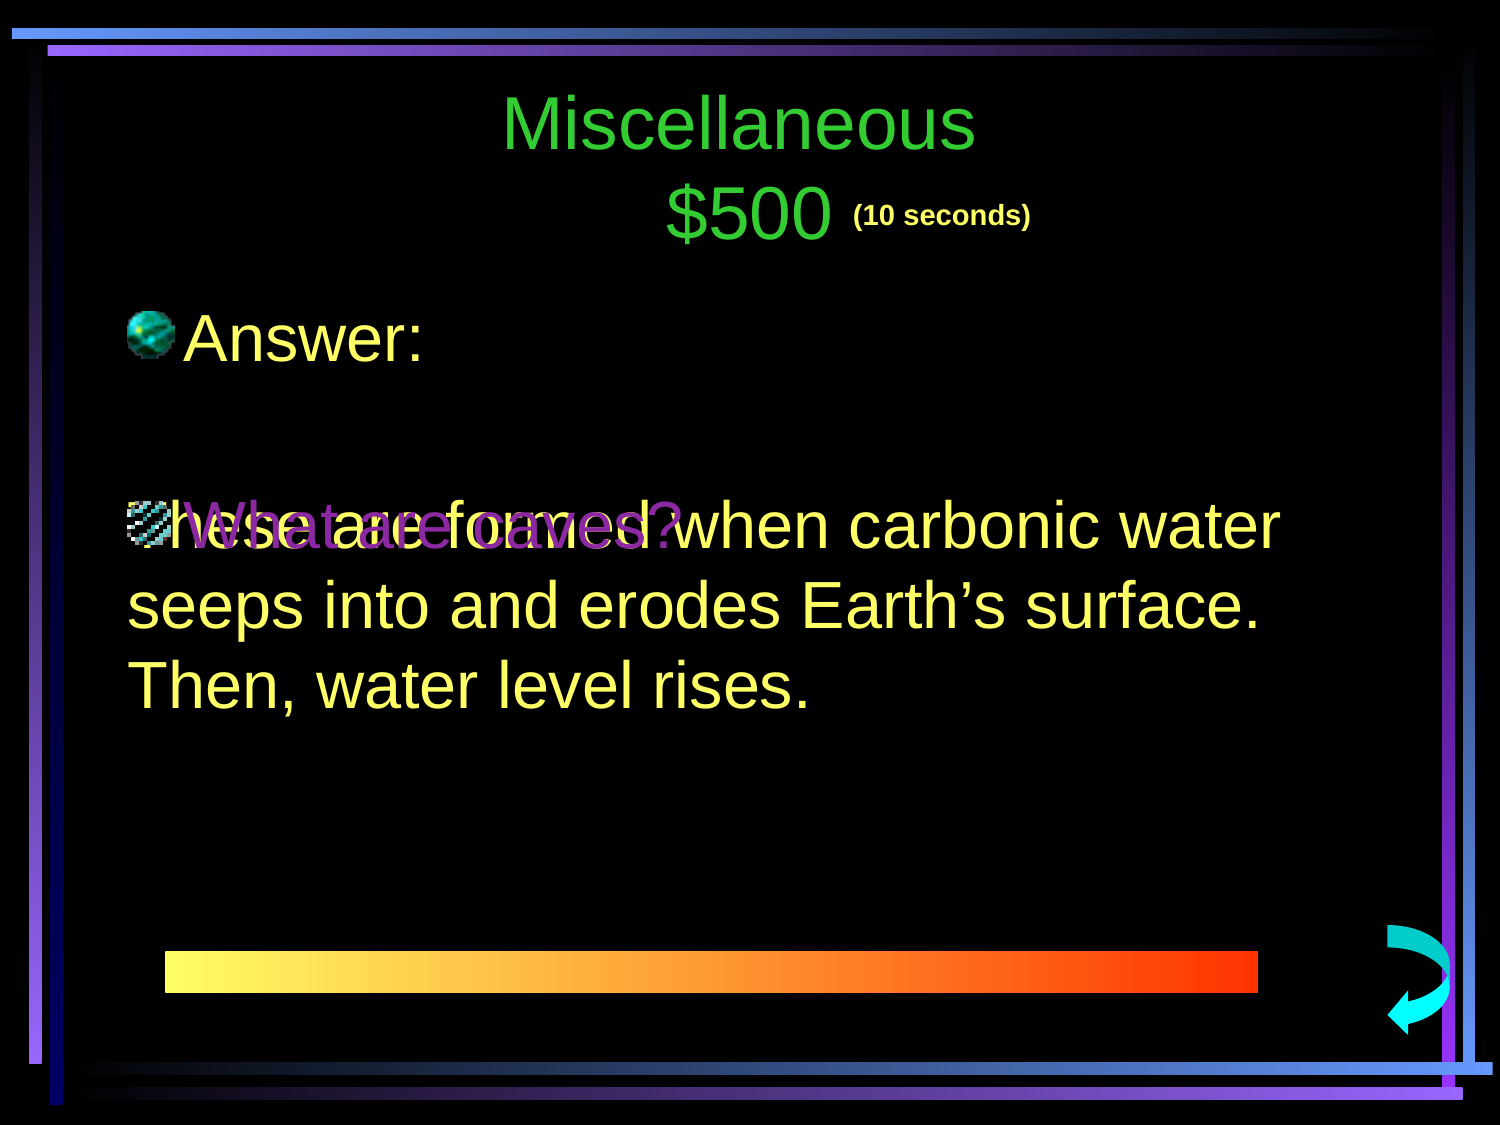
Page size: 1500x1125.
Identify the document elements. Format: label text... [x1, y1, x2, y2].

text_box [1387, 924, 1450, 1036]
title Miscellaneous $500 [112, 99, 1388, 263]
picture [127, 498, 175, 545]
text_box [165, 951, 1258, 993]
list What are caves? [112, 287, 1388, 976]
text_box (10 seconds) [838, 189, 1047, 239]
